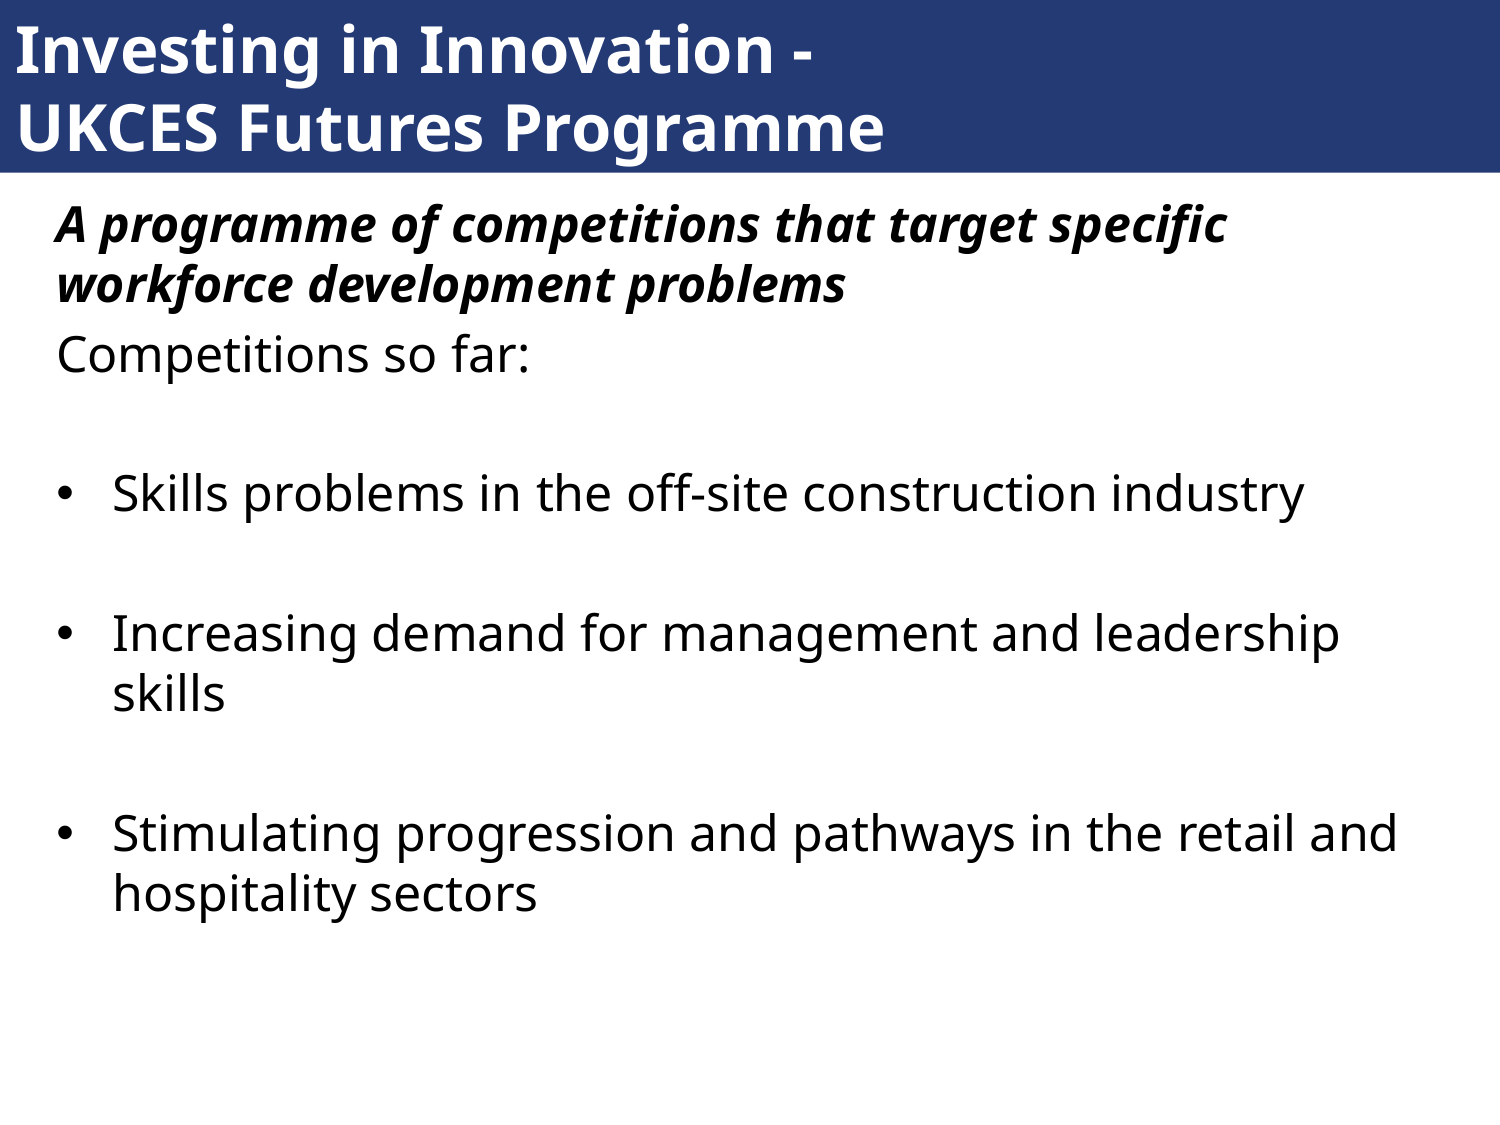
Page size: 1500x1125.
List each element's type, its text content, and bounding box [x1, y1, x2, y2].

list A programme of competitions that target specific workforce development problems Competitions so far: Skills problems in the off-site construction industry Increasing demand for management and leadership skills Stimulating progression and pathways in the retail and hospitality sectors [41, 184, 1459, 1094]
title Investing in Innovation - UKCES Futures Programme [0, 0, 1500, 173]
